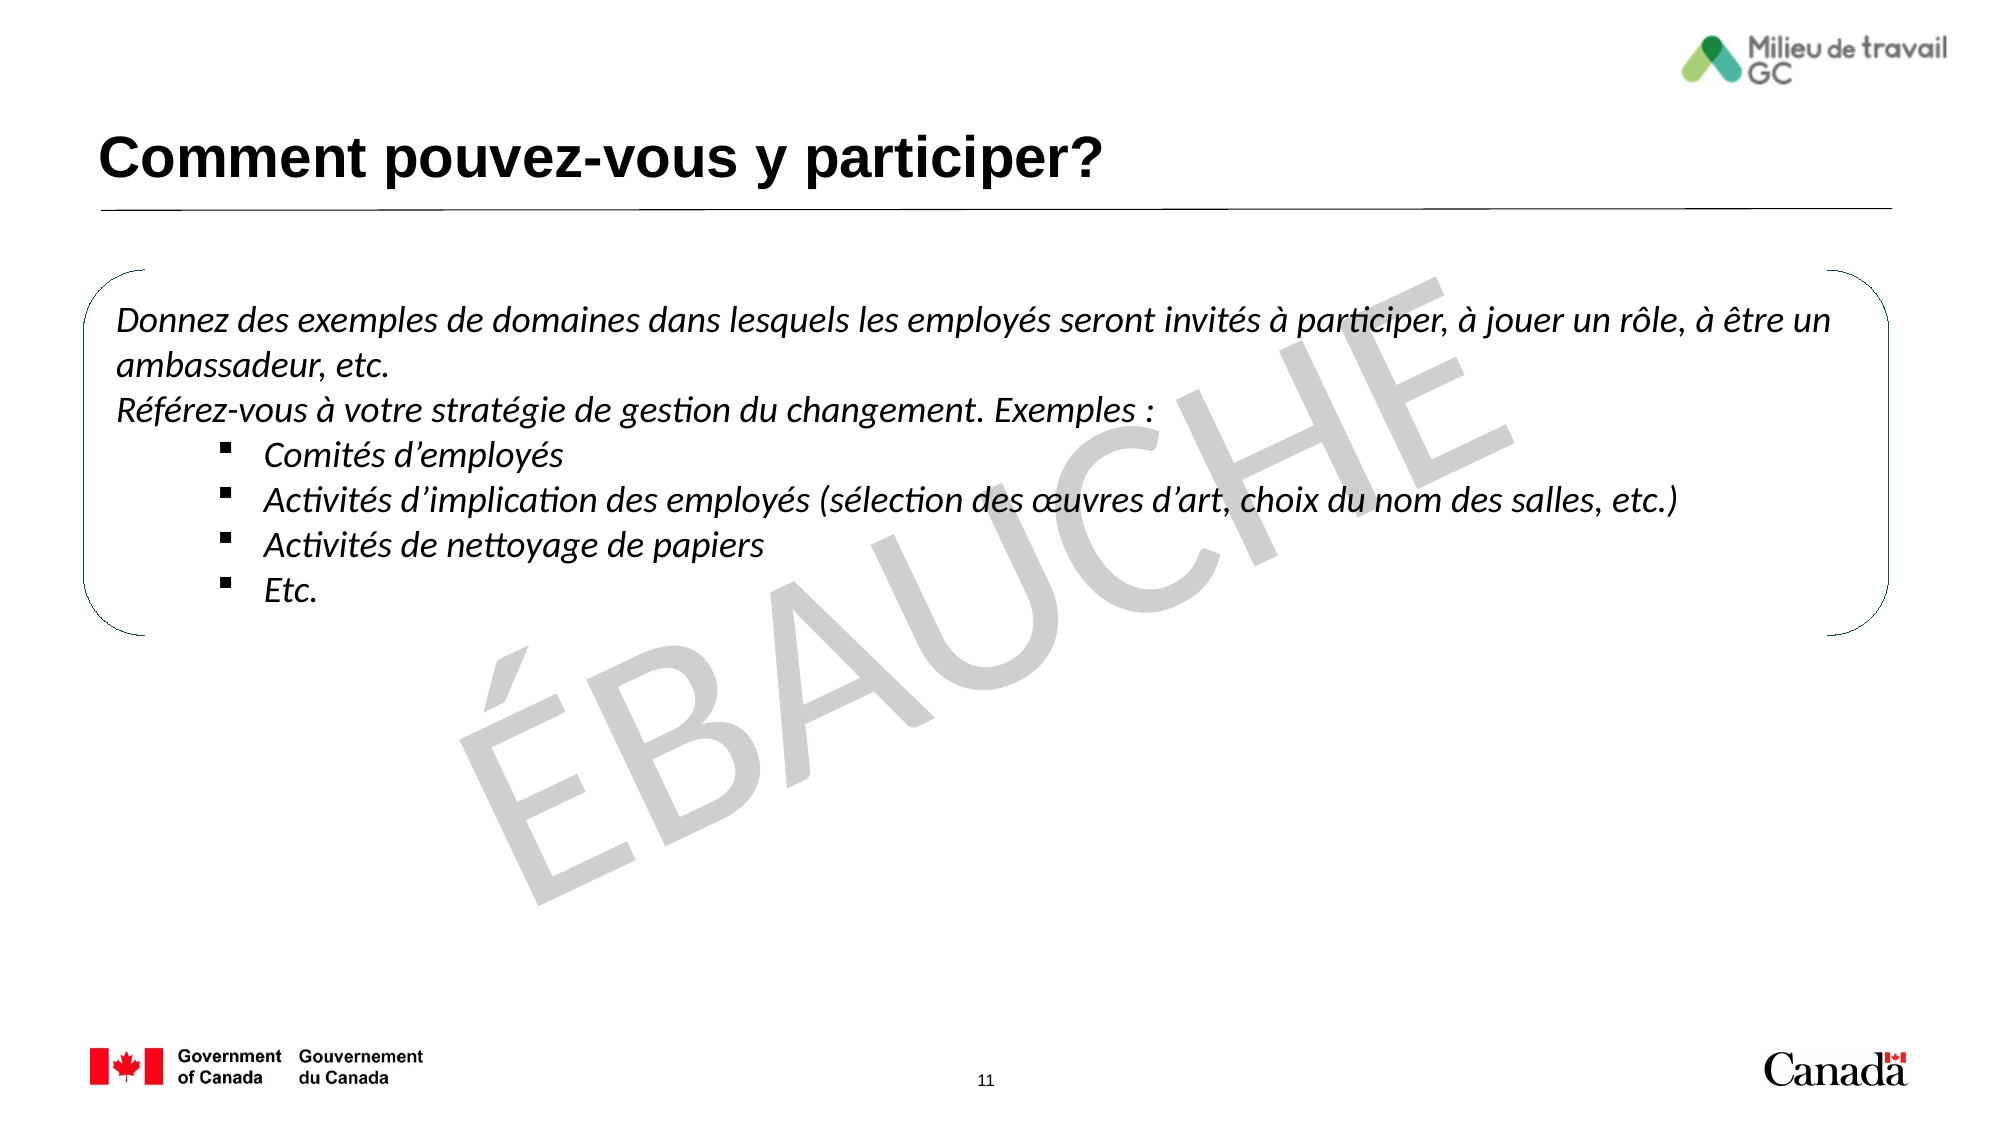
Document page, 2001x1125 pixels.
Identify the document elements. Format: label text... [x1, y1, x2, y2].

picture [1764, 1049, 1911, 1087]
picture [90, 1045, 425, 1087]
title Comment pouvez-vous y participer? [83, 90, 1889, 228]
text_box Donnez des exemples de domaines dans lesquels les employés seront invités à participer, à jouer un rôle, à être un ambassadeur, etc. Référez-vous à votre stratégie de gestion du changement. Exemples : Comités d’employés Activités d’implication des employés (sélection des œuvres d’art, choix du nom des salles, etc.) Activités de nettoyage de papiers Etc. [83, 269, 1889, 636]
picture [1679, 26, 1953, 91]
